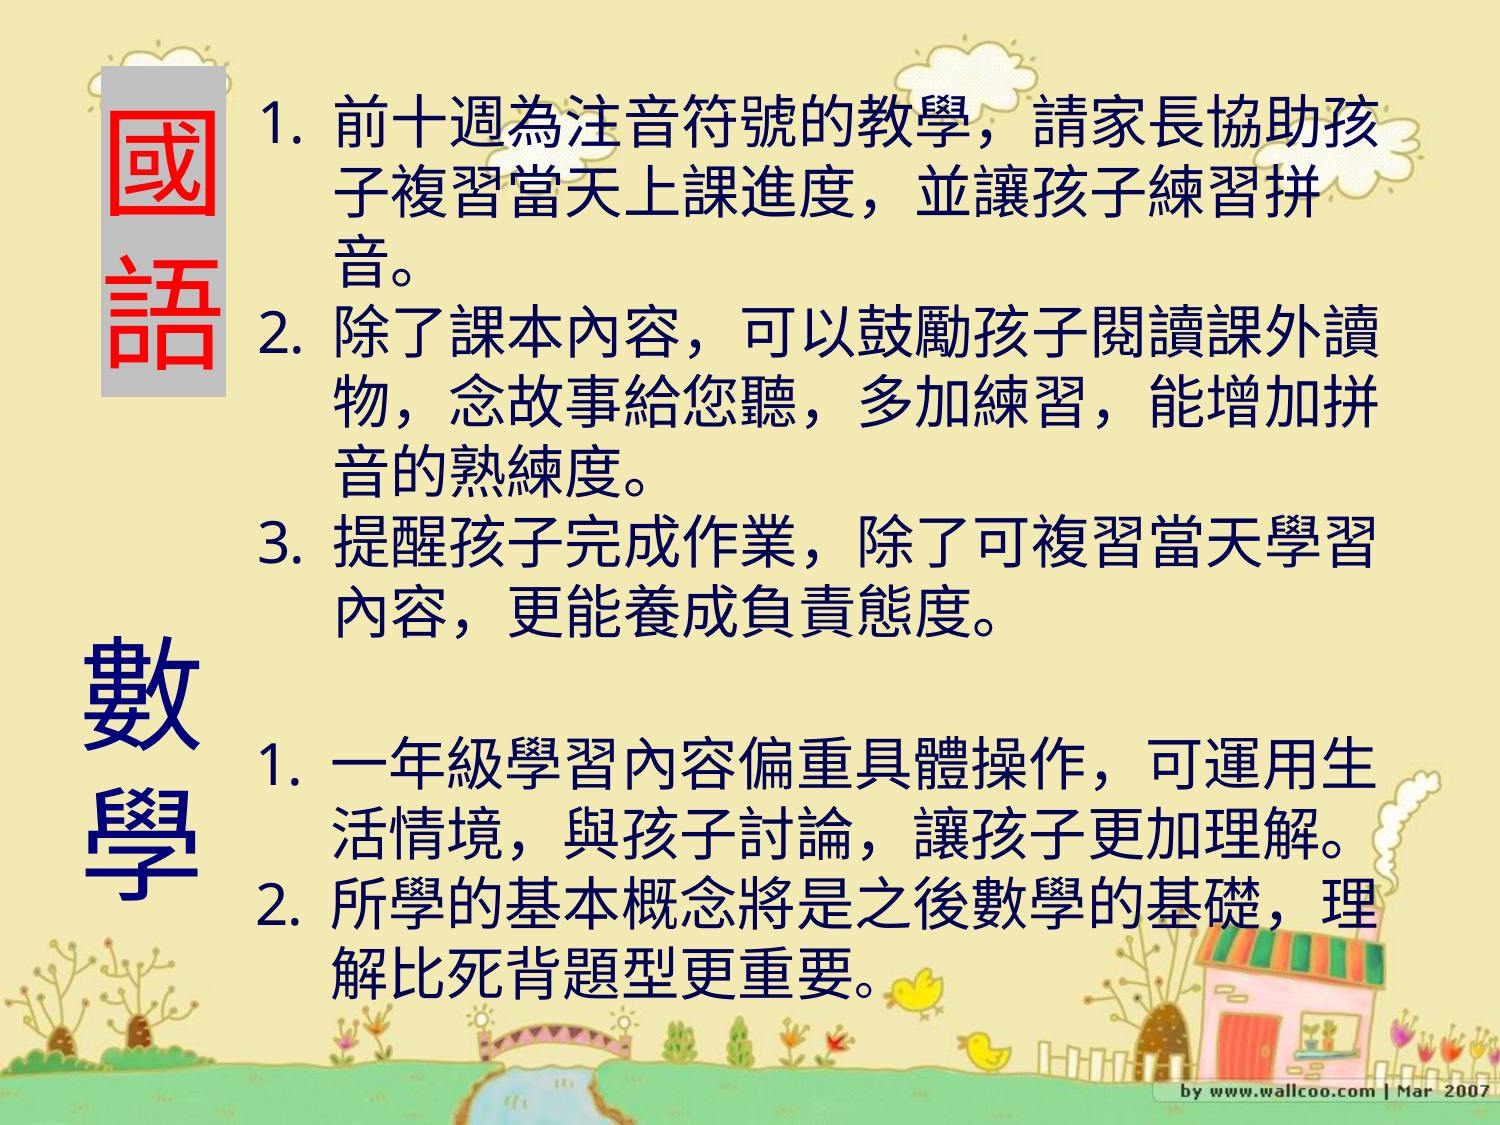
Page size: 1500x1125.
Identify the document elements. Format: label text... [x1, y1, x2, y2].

title 數學 [64, 609, 136, 797]
picture [0, 0, 1500, 1125]
text_box 前十週為注音符號的教學，請家長協助孩子複習當天上課進度，並讓孩子練習拼音。 除了課本內容，可以鼓勵孩子閱讀課外讀物，念故事給您聽，多加練習，能增加拼音的熟練度。 提醒孩子完成作業，除了可複習當天學習內容，更能養成負責態度。 [242, 78, 1414, 713]
text_box 一年級學習內容偏重具體操作，可運用生活情境，與孩子討論，讓孩子更加理解。 所學的基本概念將是之後數學的基礎，理解比死背題型更重要。 [239, 719, 1412, 1015]
text_box 國語 [85, 78, 157, 453]
